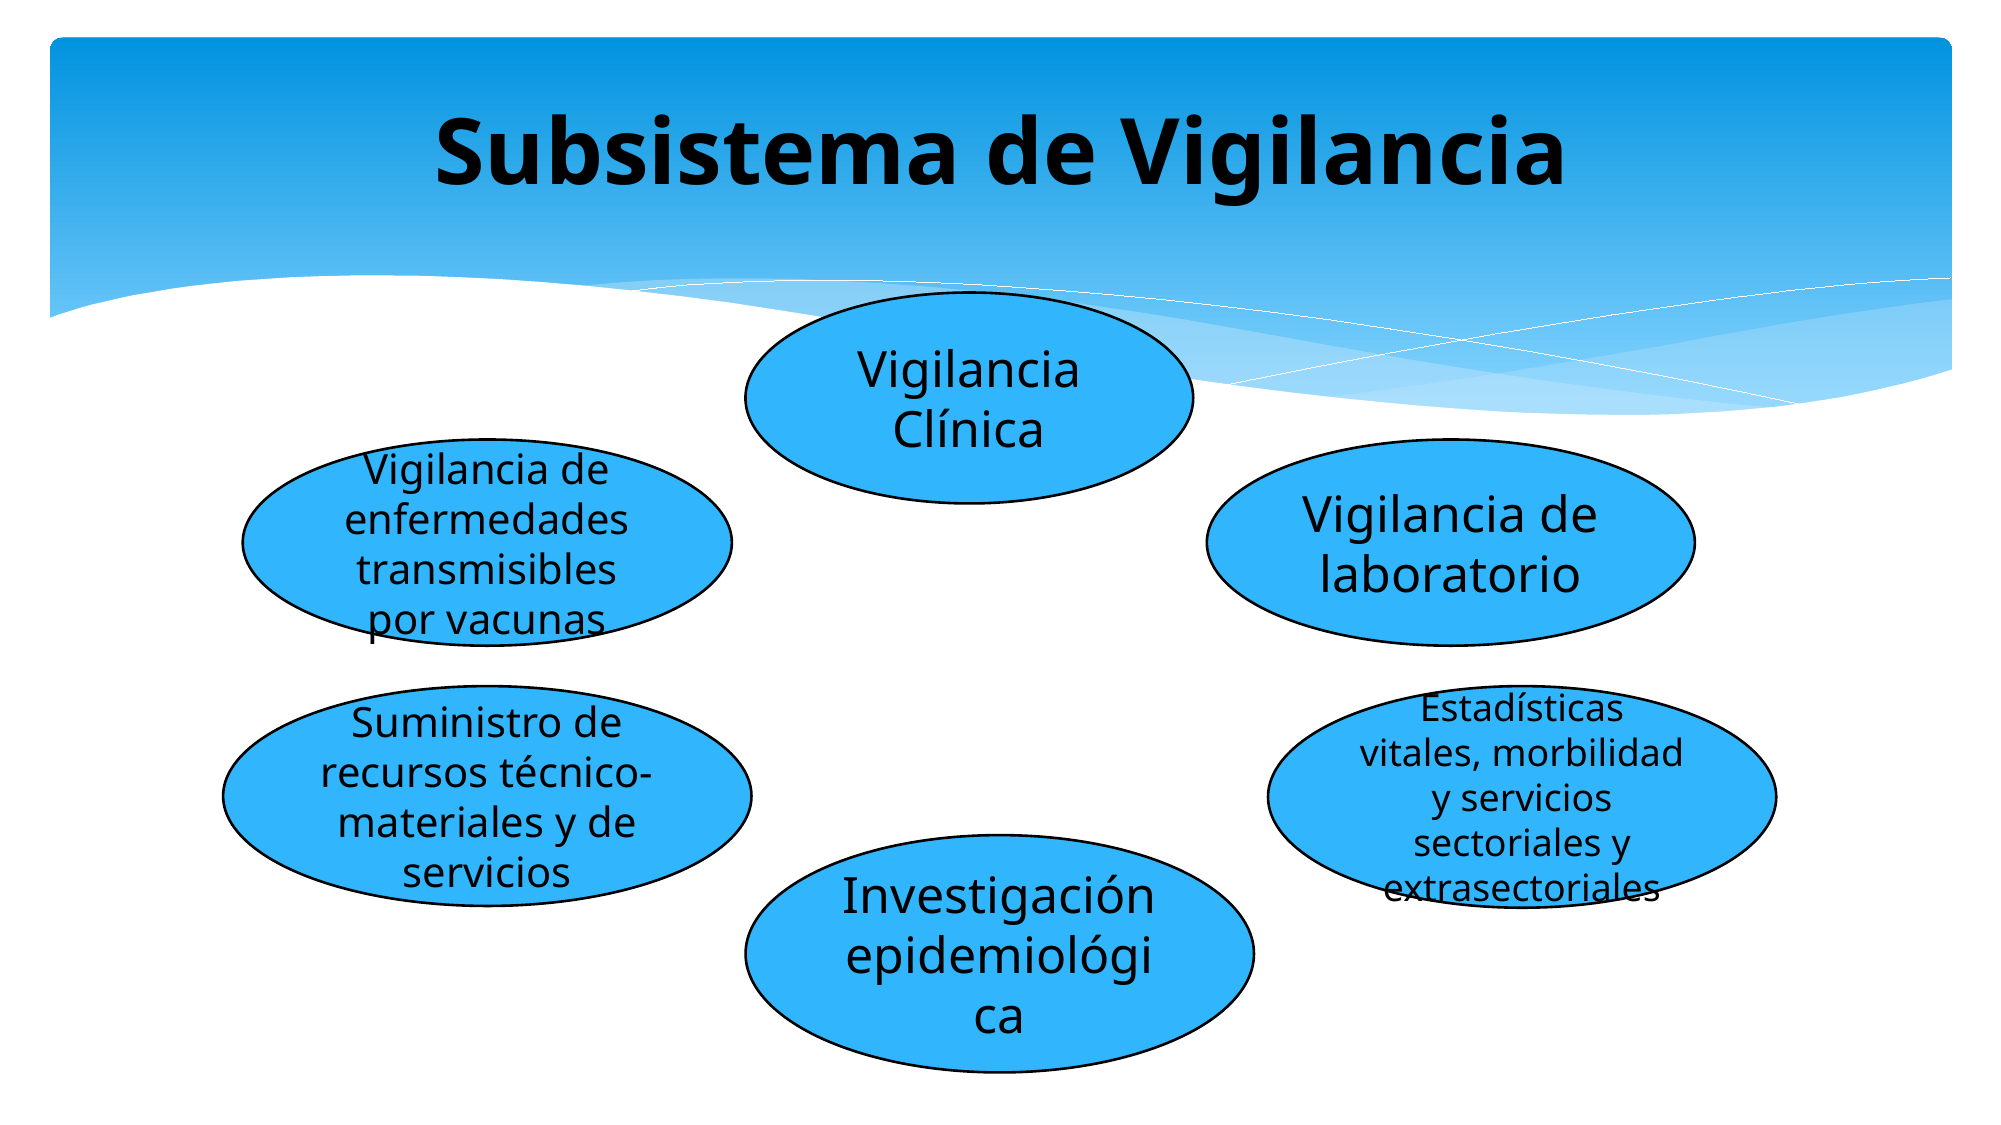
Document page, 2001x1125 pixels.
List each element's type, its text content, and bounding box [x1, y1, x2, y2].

text_box Vigilancia de enfermedades transmisibles por vacunas [241, 438, 734, 648]
text_box Investigación epidemiológica [744, 833, 1256, 1074]
text_box Vigilancia de laboratorio [1205, 438, 1697, 648]
title Subsistema de Vigilancia [102, 44, 1903, 251]
text_box Suministro de recursos técnico-materiales y de servicios [221, 684, 753, 908]
text_box Vigilancia Clínica [744, 291, 1195, 505]
text_box Estadísticas vitales, morbilidad y servicios sectoriales y extrasectoriales [1266, 684, 1778, 910]
